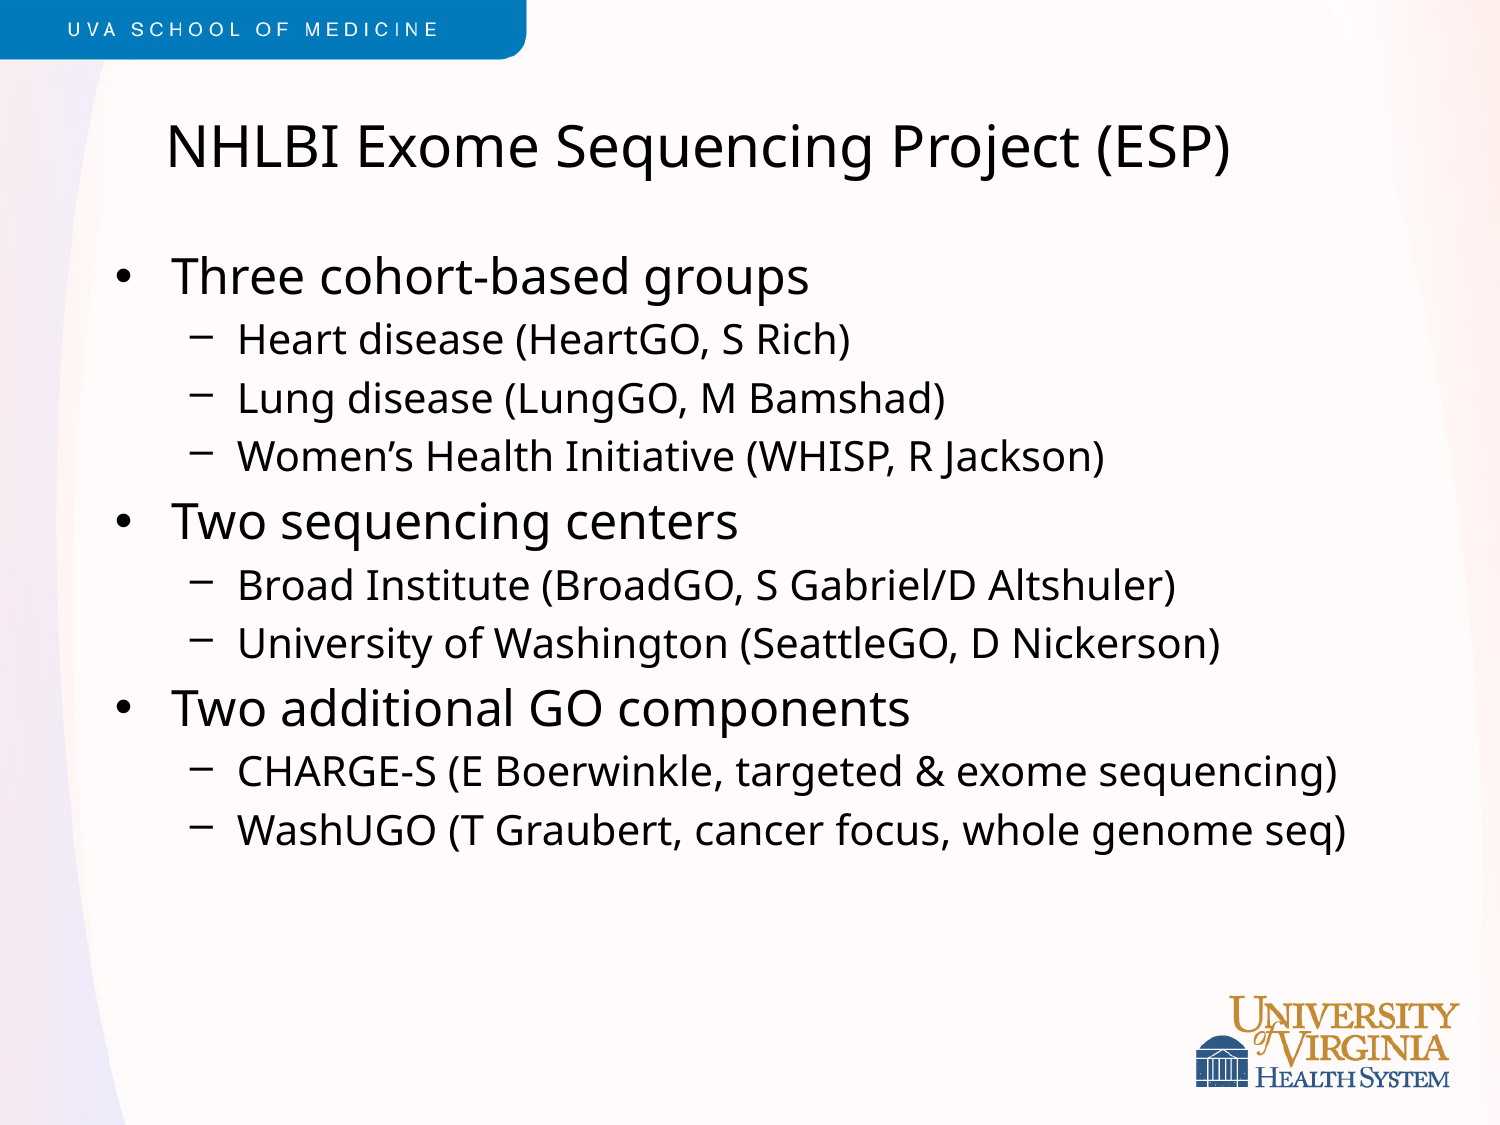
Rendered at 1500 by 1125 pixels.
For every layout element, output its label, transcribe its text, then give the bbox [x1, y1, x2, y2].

title NHLBI Exome Sequencing Project (ESP) [149, 87, 1326, 201]
list Three cohort-based groups Heart disease (HeartGO, S Rich) Lung disease (LungGO, M Bamshad) Women’s Health Initiative (WHISP, R Jackson) Two sequencing centers Broad Institute (BroadGO, S Gabriel/D Altshuler) University of Washington (SeattleGO, D Nickerson) Two additional GO components CHARGE-S (E Boerwinkle, targeted & exome sequencing) WashUGO (T Graubert, cancer focus, whole genome seq) [99, 237, 1426, 976]
picture [0, 0, 1500, 1125]
